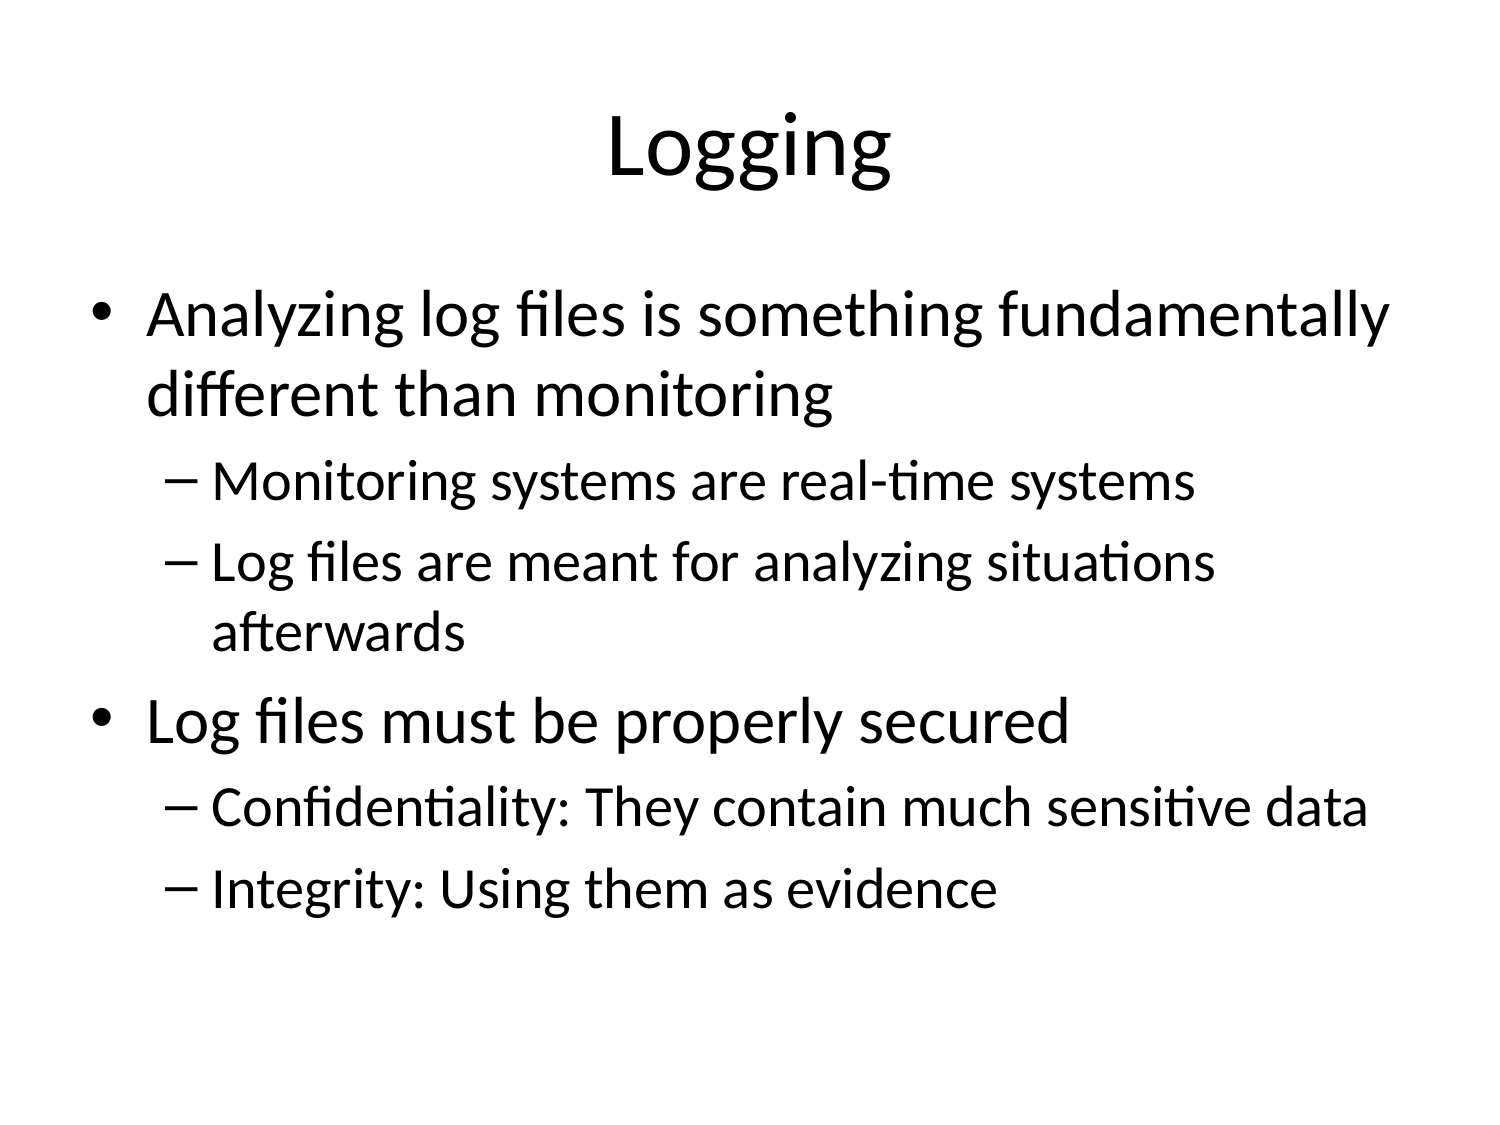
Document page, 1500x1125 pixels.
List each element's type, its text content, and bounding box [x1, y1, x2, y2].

title Logging [75, 45, 1425, 233]
list Analyzing log files is something fundamentally different than monitoring Monitoring systems are real-time systems Log files are meant for analyzing situations afterwards Log files must be properly secured Confidentiality: They contain much sensitive data Integrity: Using them as evidence [75, 262, 1425, 1063]
